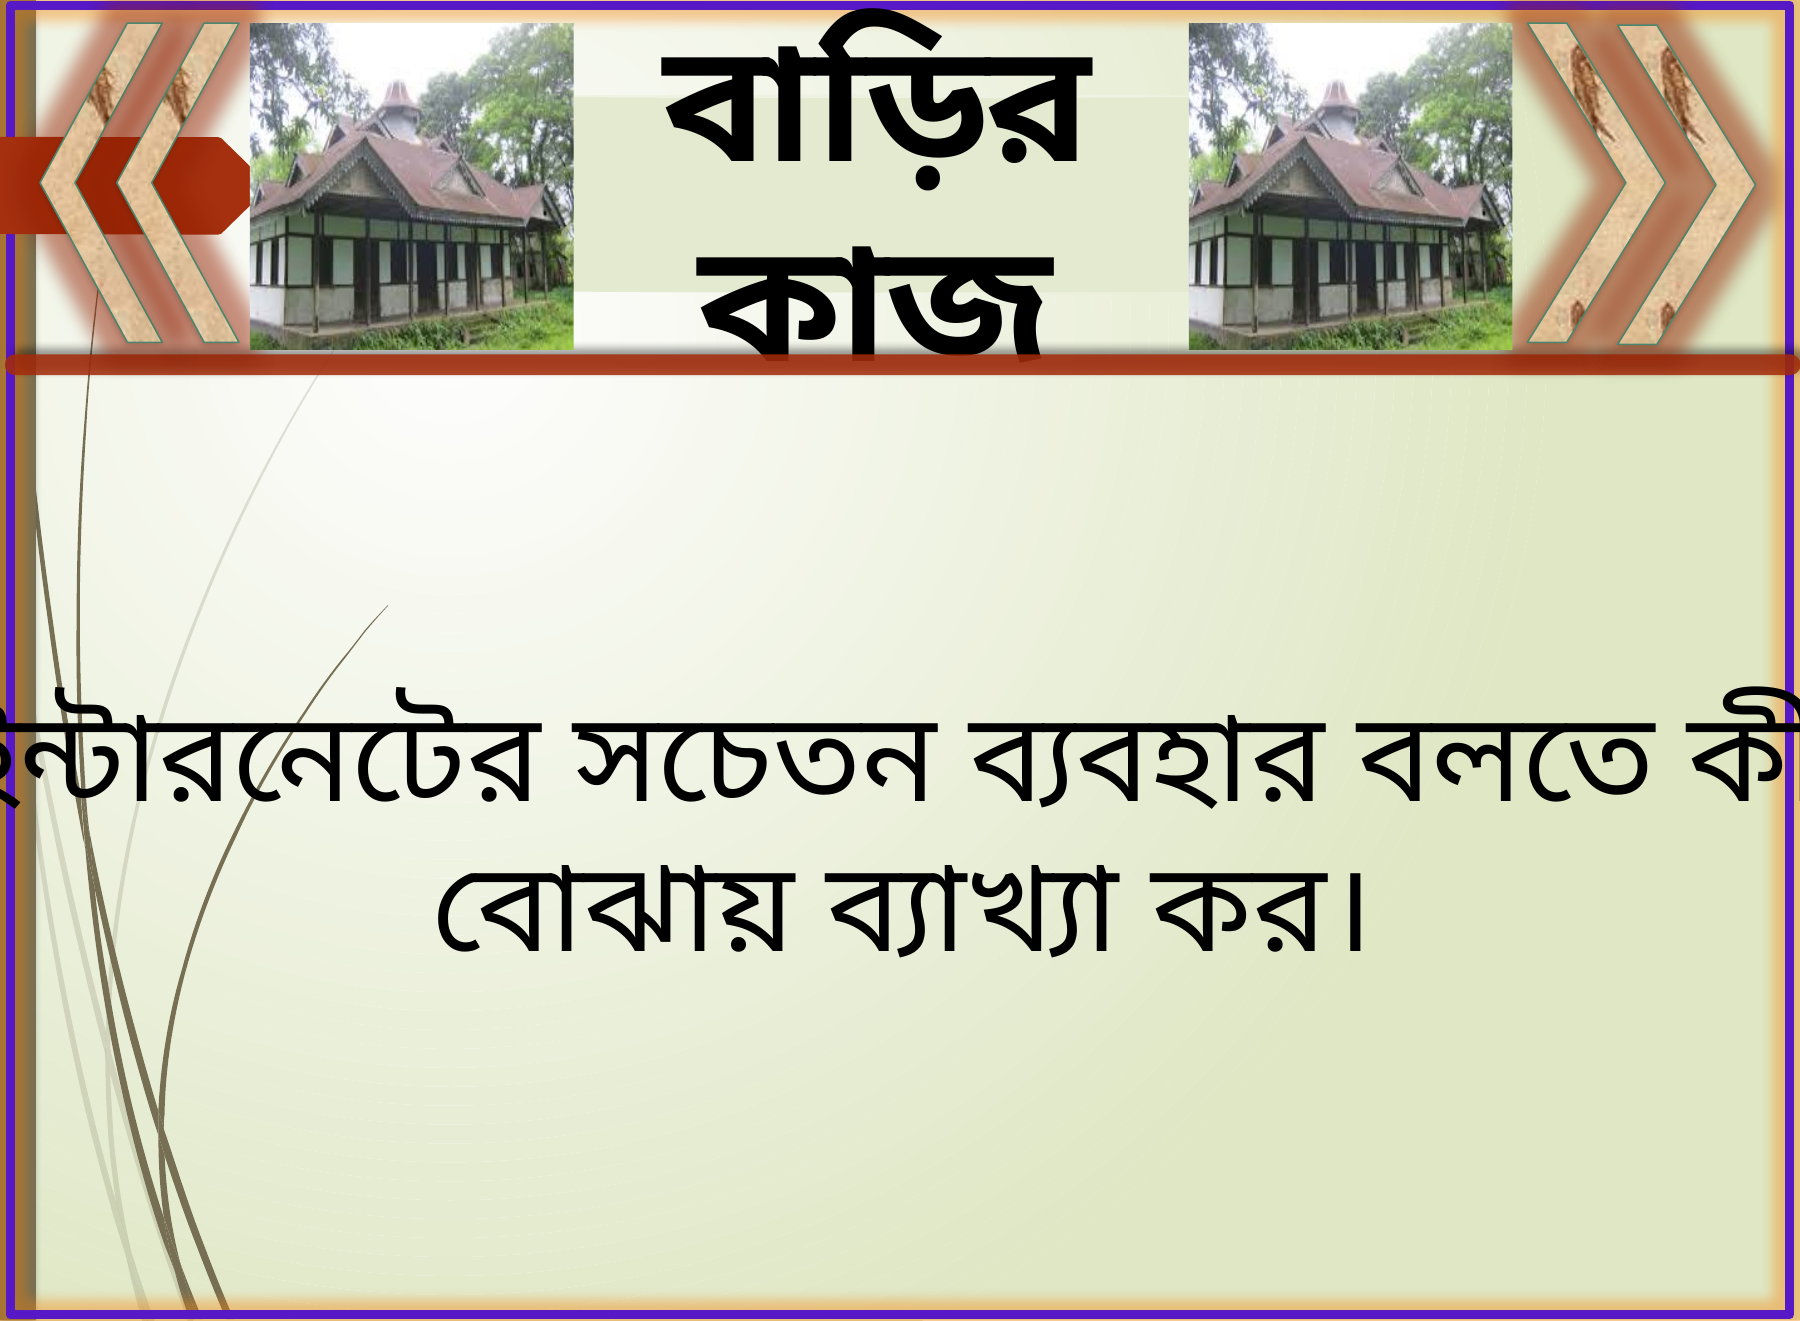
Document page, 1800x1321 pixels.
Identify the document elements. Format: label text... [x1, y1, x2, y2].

picture [1188, 22, 1513, 351]
text_box বাড়ির কাজ [577, 93, 1183, 294]
text_box [116, 22, 240, 344]
text_box [39, 22, 162, 344]
picture [249, 22, 574, 351]
text_box [1526, 22, 1667, 344]
text_box [1616, 24, 1757, 346]
text_box ইন্টারনেটের সচেতন ব্যবহার বলতে কী বোঝায় ব্যাখ্যা কর। [0, 669, 1800, 985]
